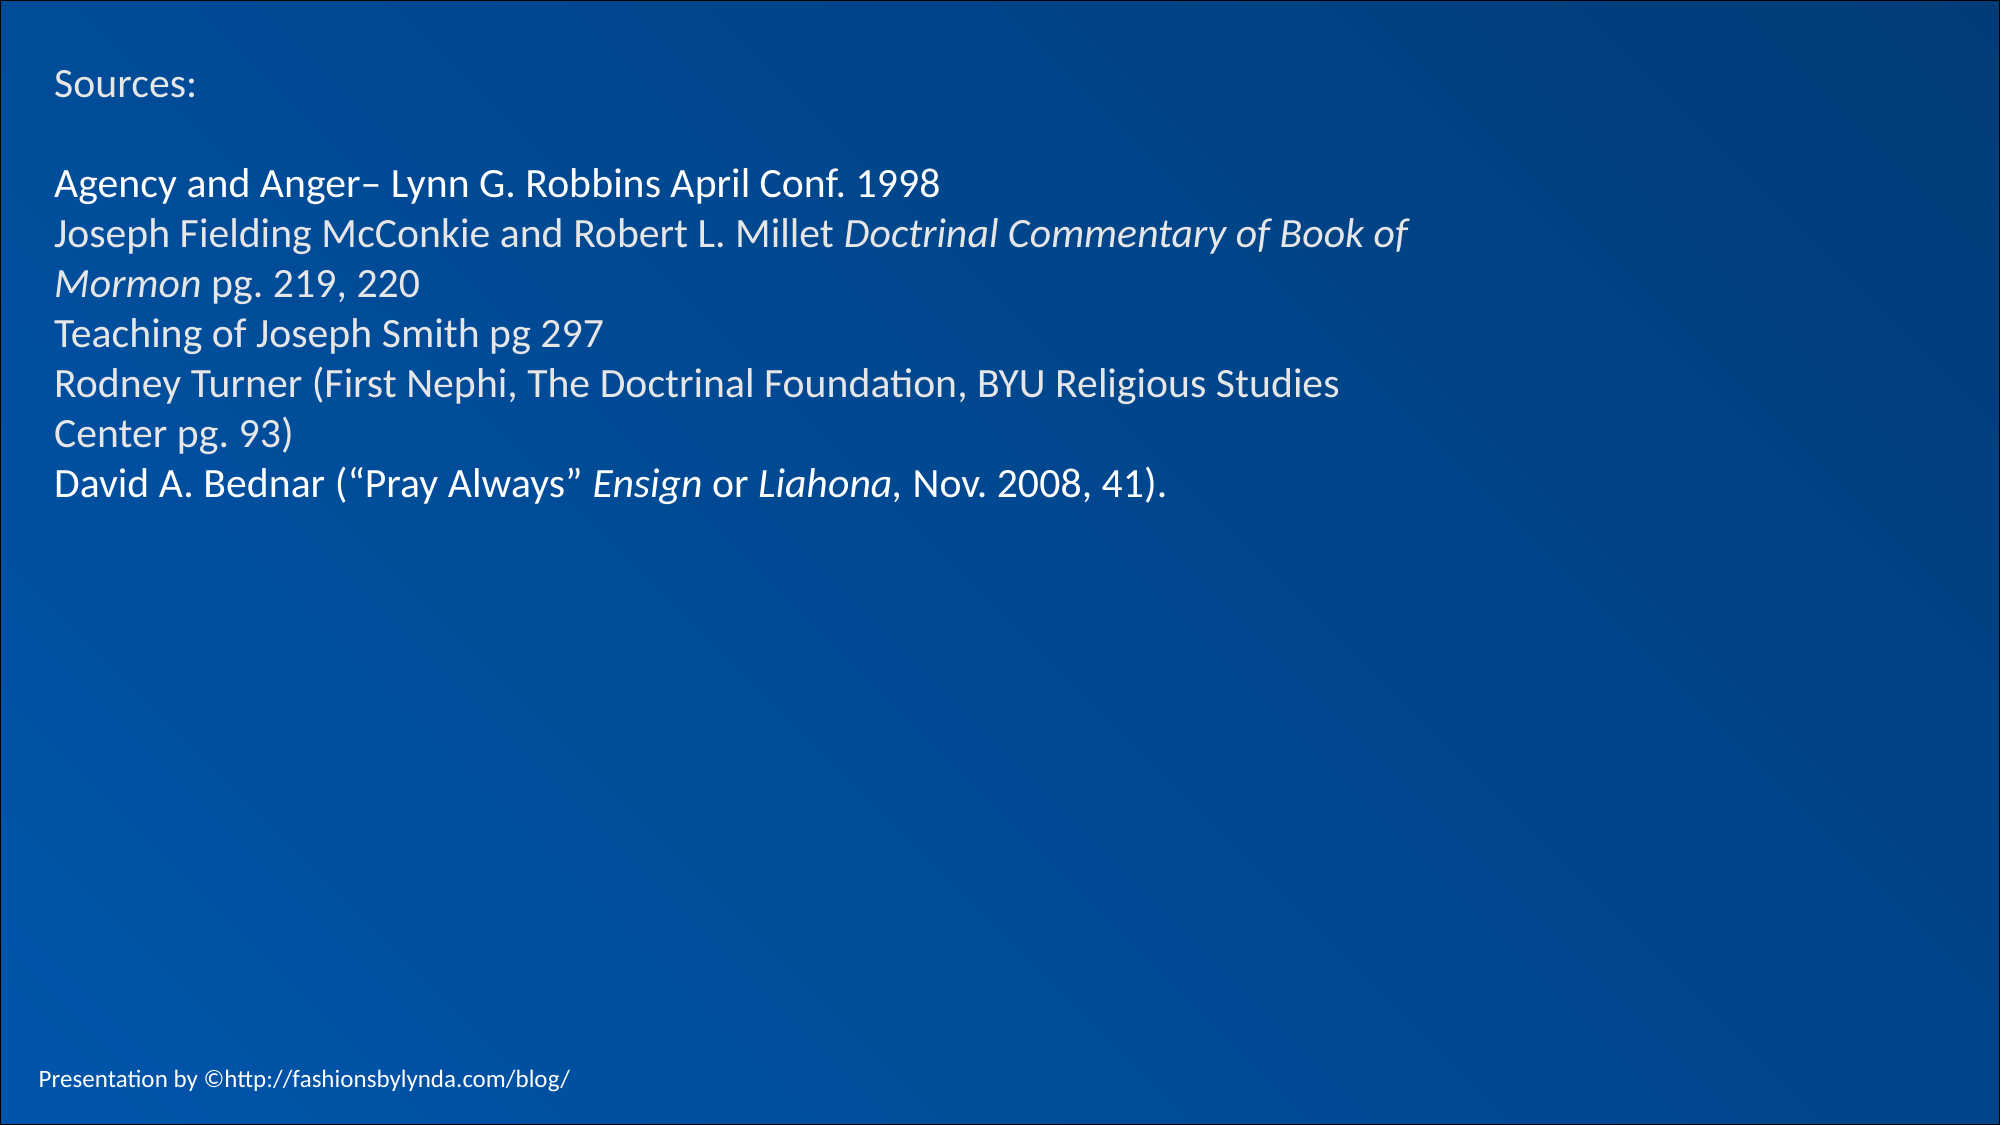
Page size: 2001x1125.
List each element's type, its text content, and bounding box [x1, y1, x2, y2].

text_box Sources: Agency and Anger– Lynn G. Robbins April Conf. 1998 Joseph Fielding McConkie and Robert L. Millet Doctrinal Commentary of Book of Mormon pg. 219, 220 Teaching of Joseph Smith pg 297 Rodney Turner (First Nephi, The Doctrinal Foundation, BYU Religious Studies Center pg. 93) David A. Bednar (“Pray Always” Ensign or Liahona, Nov. 2008, 41). [39, 48, 1452, 564]
text_box Presentation by ©http://fashionsbylynda.com/blog/ [23, 1047, 699, 1108]
text_box [0, 0, 2000, 1125]
